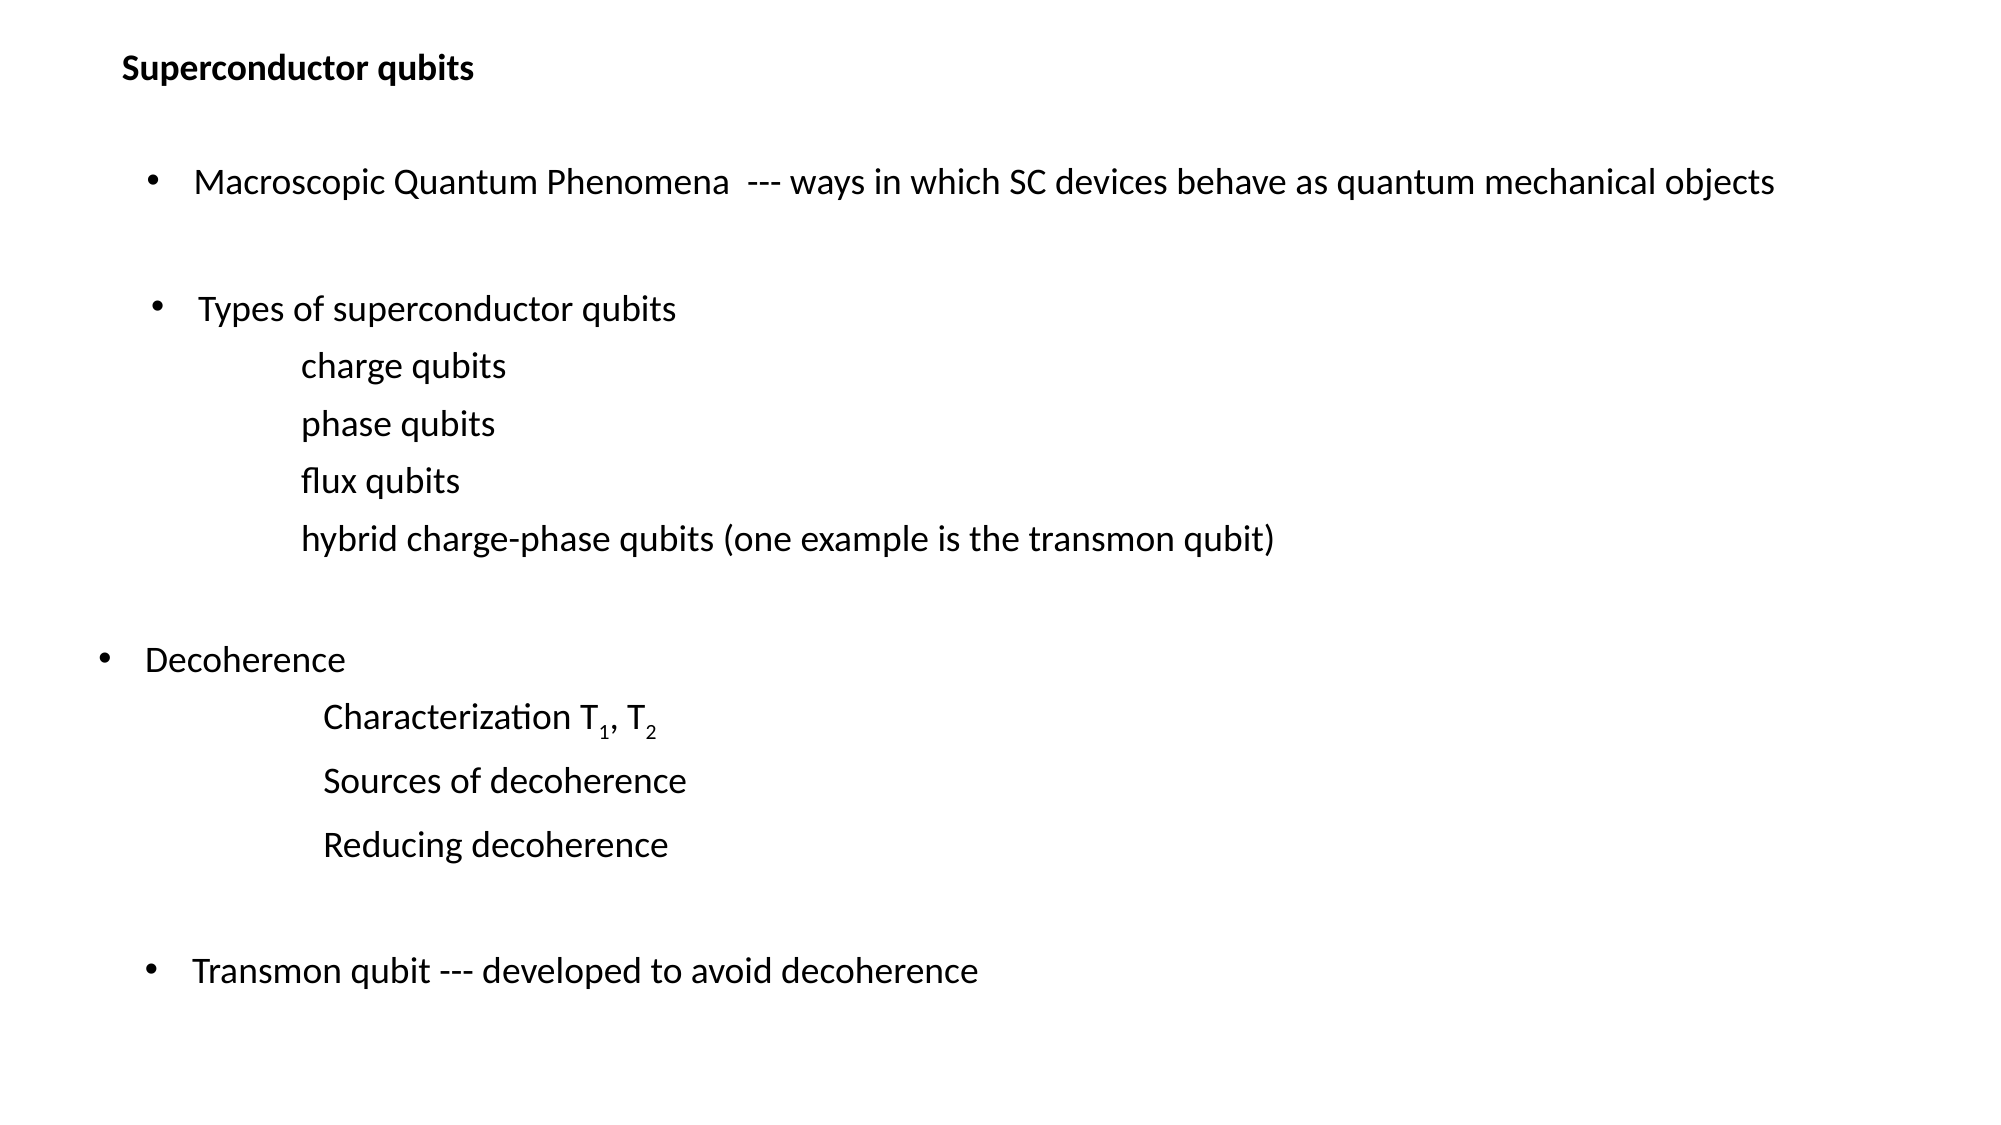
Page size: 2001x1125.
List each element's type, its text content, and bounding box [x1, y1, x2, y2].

text_box Decoherence Characterization T1, T2 Sources of decoherence Reducing decoherence [83, 627, 712, 873]
text_box Transmon qubit --- developed to avoid decoherence [130, 938, 1115, 998]
text_box Macroscopic Quantum Phenomena --- ways in which SC devices behave as quantum mechanical objects [131, 149, 1792, 210]
text_box Superconductor qubits [107, 35, 490, 96]
text_box Types of superconductor qubits charge qubits phase qubits flux qubits hybrid charge-phase qubits (one example is the transmon qubit) [136, 276, 1300, 566]
